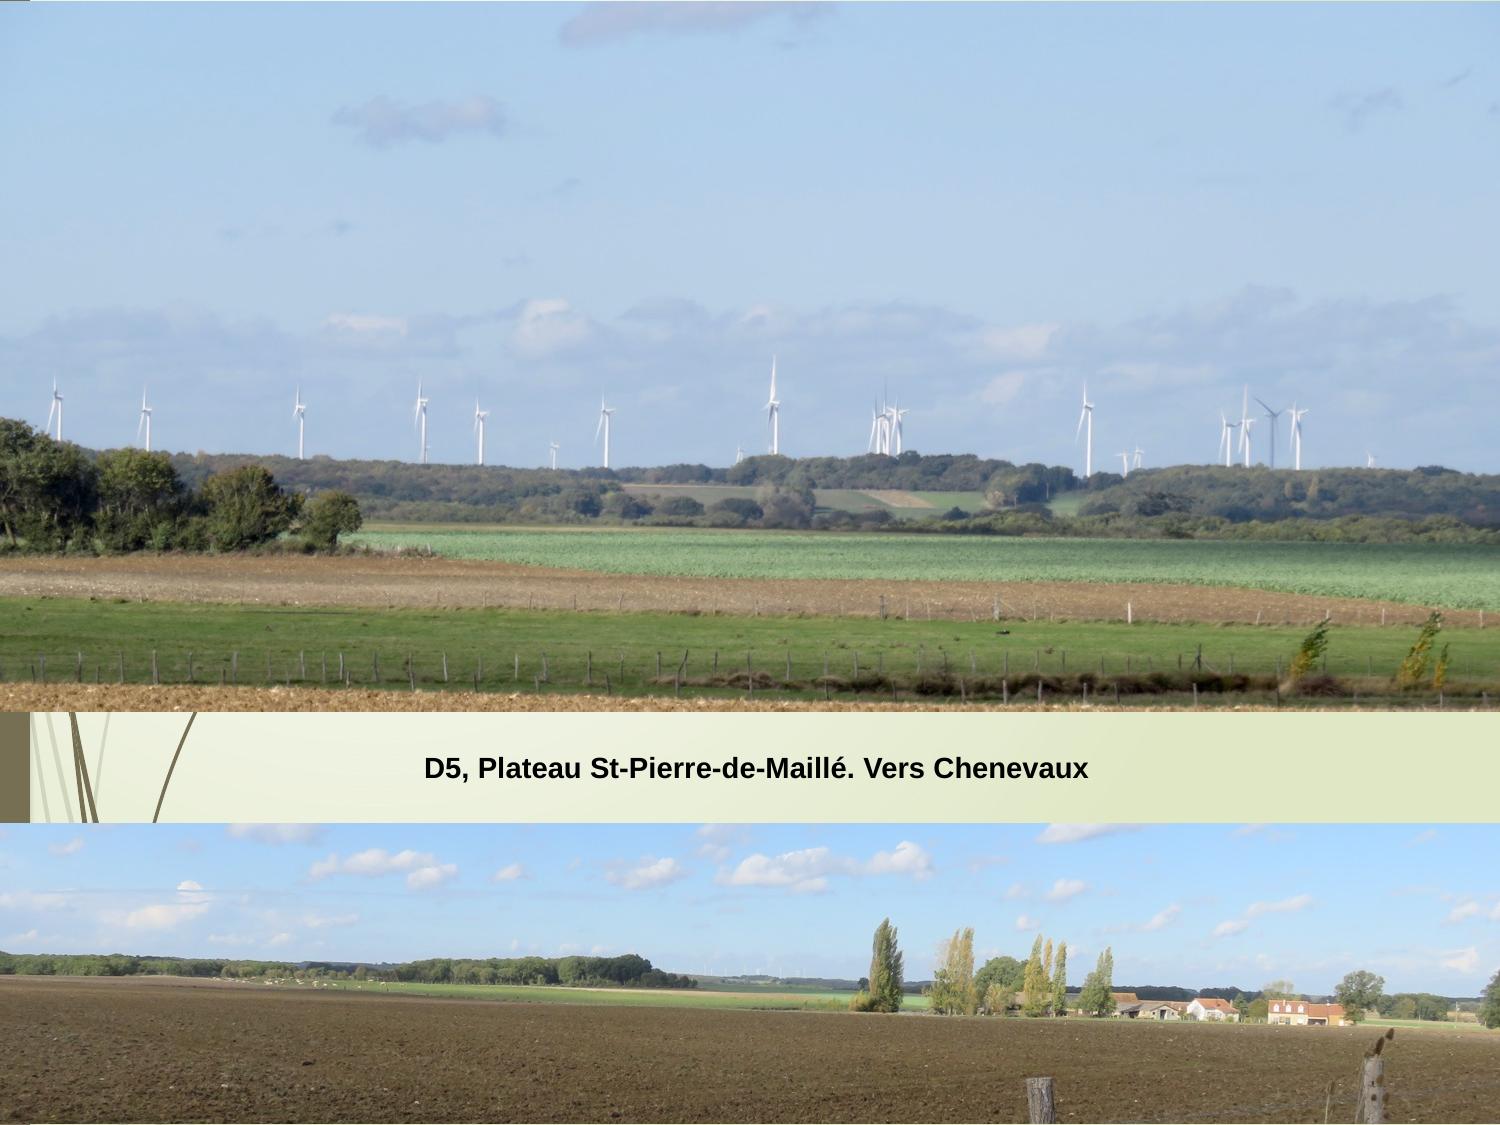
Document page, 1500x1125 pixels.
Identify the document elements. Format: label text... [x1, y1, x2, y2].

text_box D5, Plateau St-Pierre-de-Maillé. Vers Chenevaux [22, 742, 1500, 792]
picture [0, 822, 1500, 1124]
picture [0, 0, 1500, 712]
